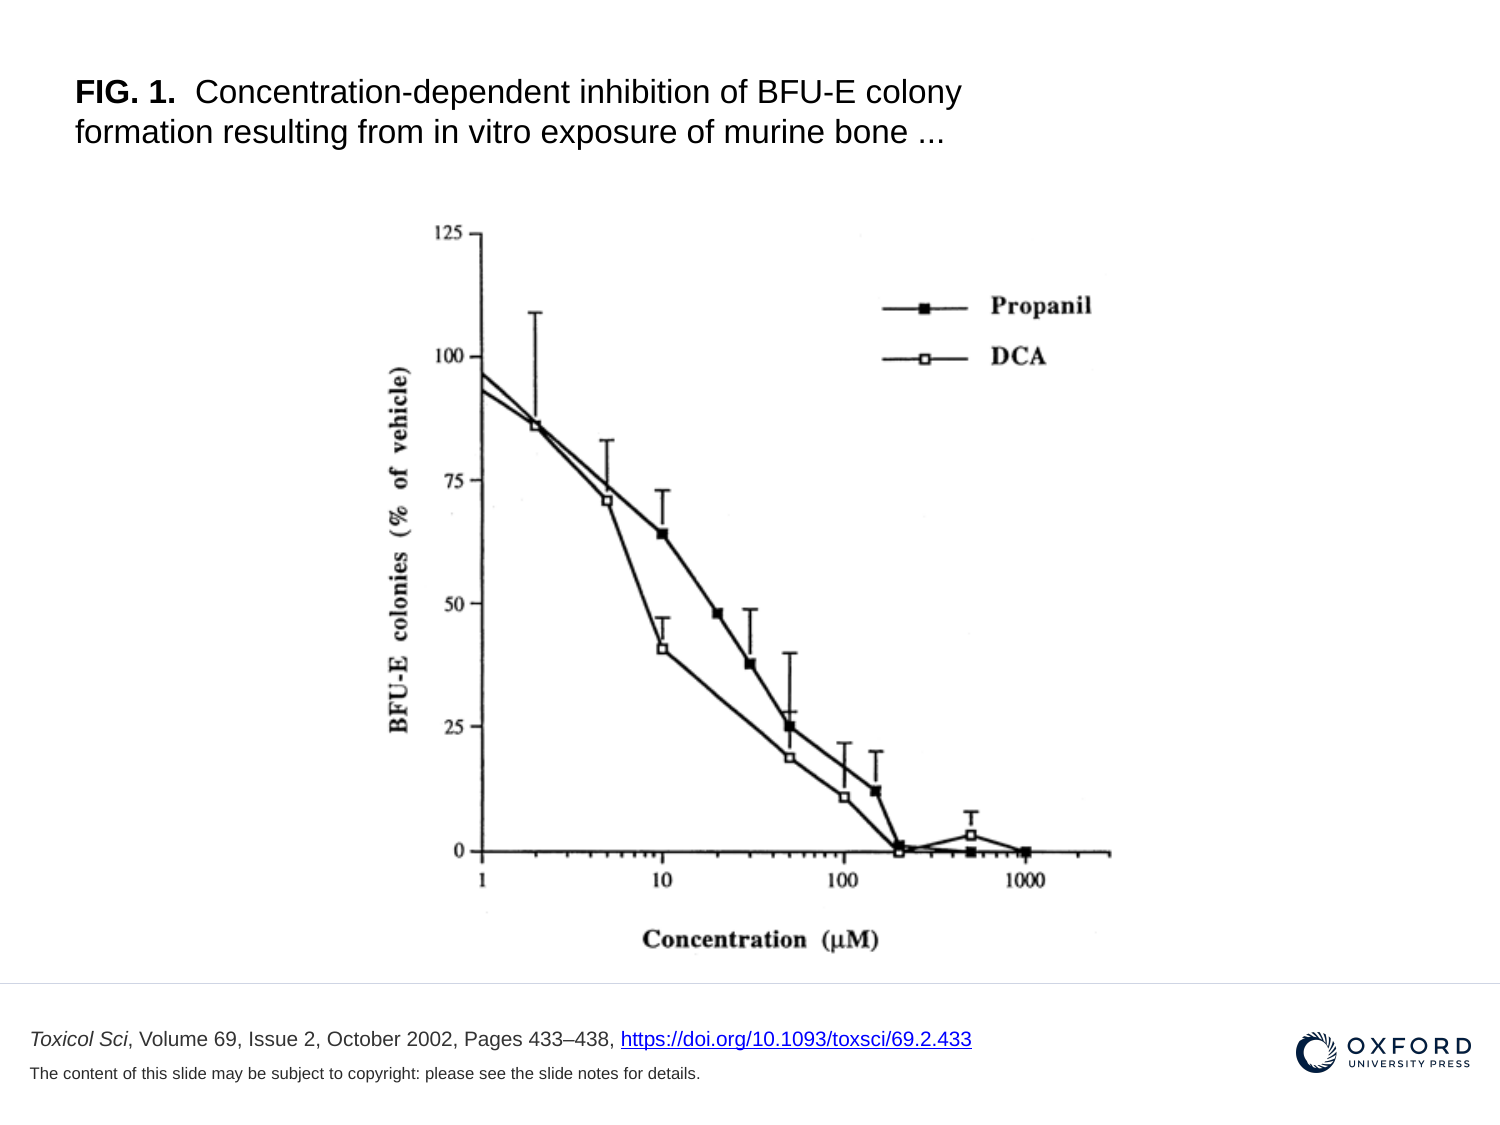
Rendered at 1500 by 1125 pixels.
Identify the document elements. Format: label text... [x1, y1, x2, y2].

title FIG. 1. Concentration-dependent inhibition of BFU-E colony formation resulting from in vitro exposure of murine bone ... [75, 69, 1078, 171]
picture [1296, 1032, 1471, 1073]
footer Toxicol Sci, Volume 69, Issue 2, October 2002, Pages 433–438, https://doi.org/10.1093/toxsci/69.2.433 The content of this slide may be subject to copyright: please see the slide notes for details. [0, 983, 1260, 1125]
picture [383, 224, 1117, 957]
